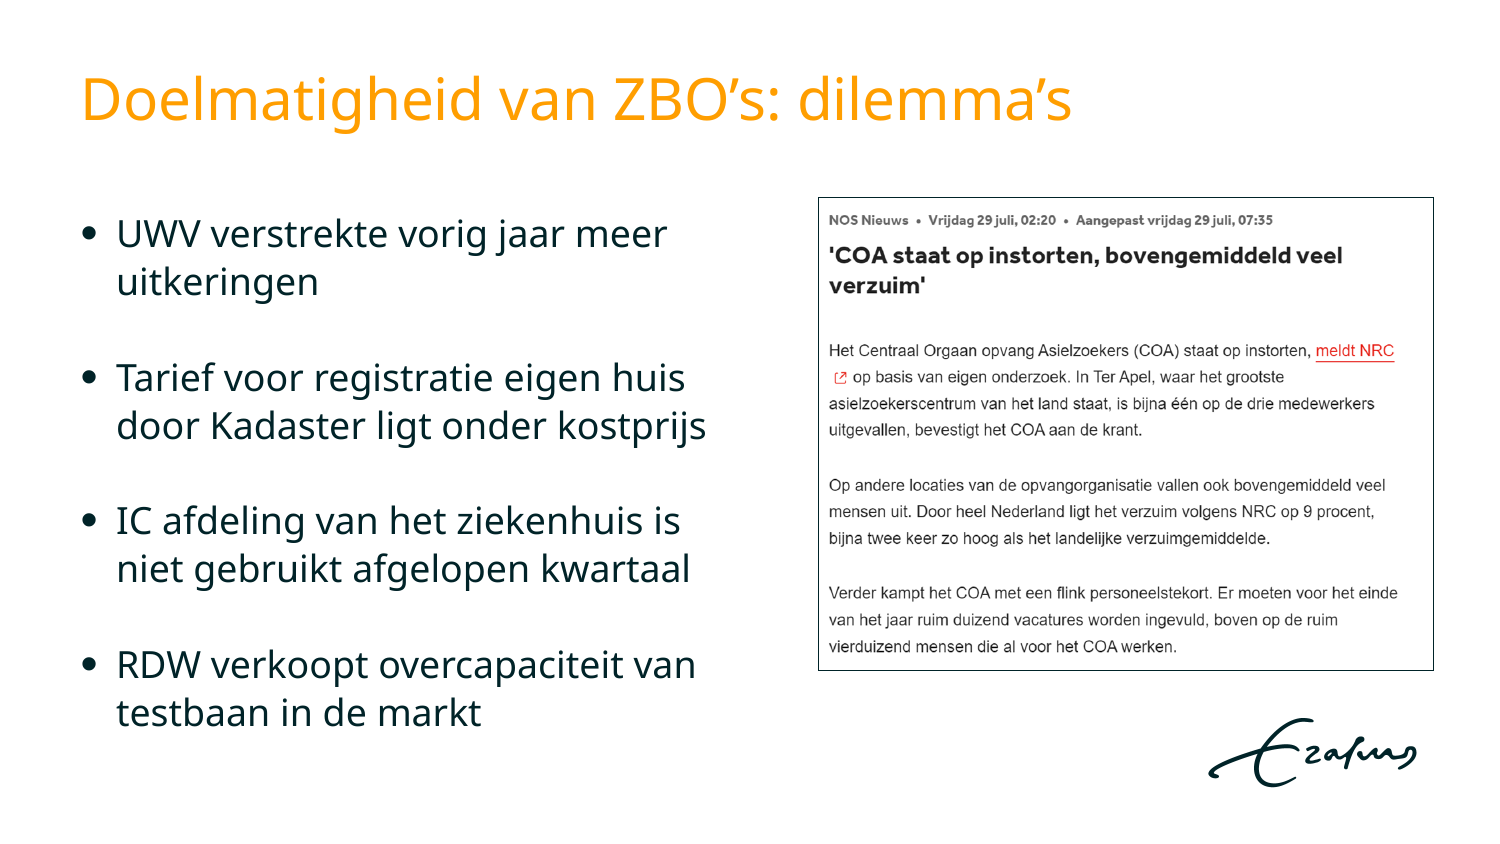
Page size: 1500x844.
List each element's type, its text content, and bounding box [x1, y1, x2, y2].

picture [1198, 705, 1434, 800]
title Doelmatigheid van ZBO’s: dilemma’s [80, 64, 1422, 160]
picture [818, 197, 1434, 671]
list UWV verstrekte vorig jaar meer uitkeringen Tarief voor registratie eigen huis door Kadaster ligt onder kostprijs IC afdeling van het ziekenhuis is niet gebruikt afgelopen kwartaal RDW verkoopt overcapaciteit van testbaan in de markt [80, 159, 716, 709]
